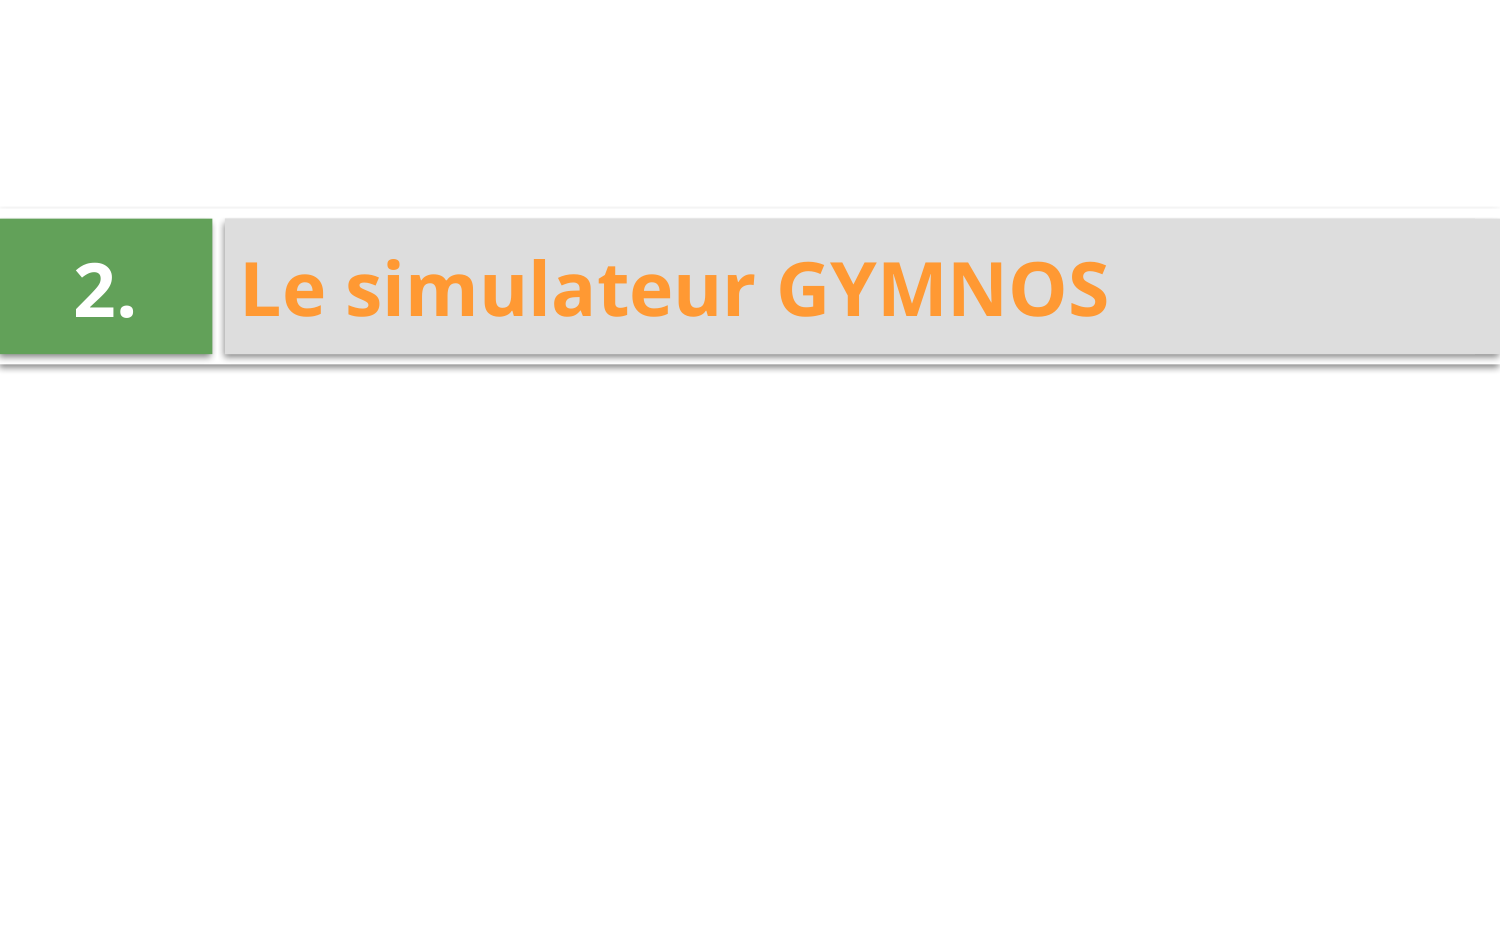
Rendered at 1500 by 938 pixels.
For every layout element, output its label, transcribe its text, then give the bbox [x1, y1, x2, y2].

title Le simulateur GYMNOS [225, 218, 1475, 355]
slide_number 2. [0, 239, 213, 336]
